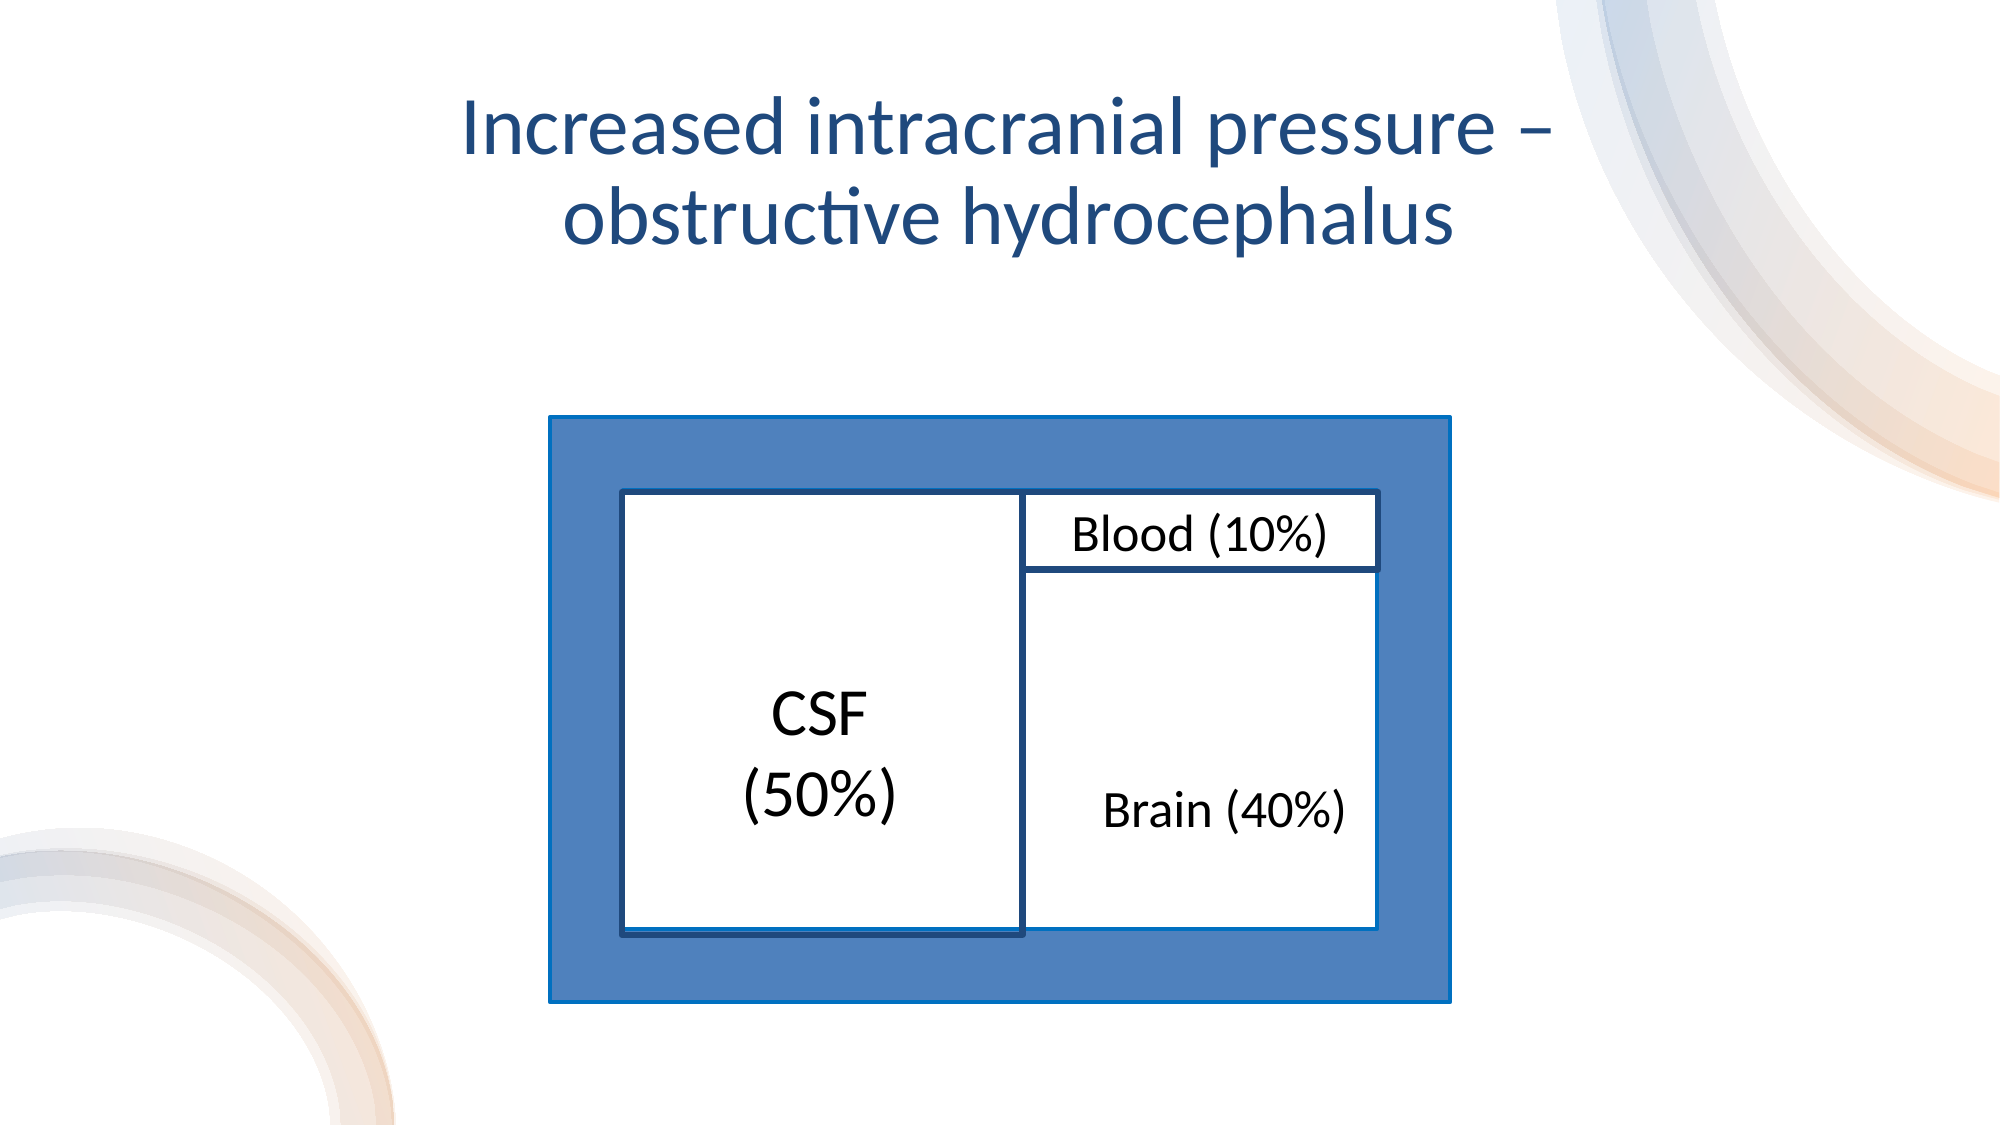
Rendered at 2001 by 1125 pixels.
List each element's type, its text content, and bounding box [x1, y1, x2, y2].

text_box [0, 827, 396, 1125]
text_box CSF (50%) [684, 660, 955, 837]
title Increased intracranial pressure – obstructive hydrocephalus [283, 75, 1514, 270]
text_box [1519, 21, 2000, 468]
text_box [0, 0, 2000, 1125]
text_box Blood (10%) [1025, 491, 1379, 570]
text_box [548, 415, 1452, 1004]
text_box [620, 490, 1025, 937]
text_box Brain (40%) [1025, 578, 1379, 849]
